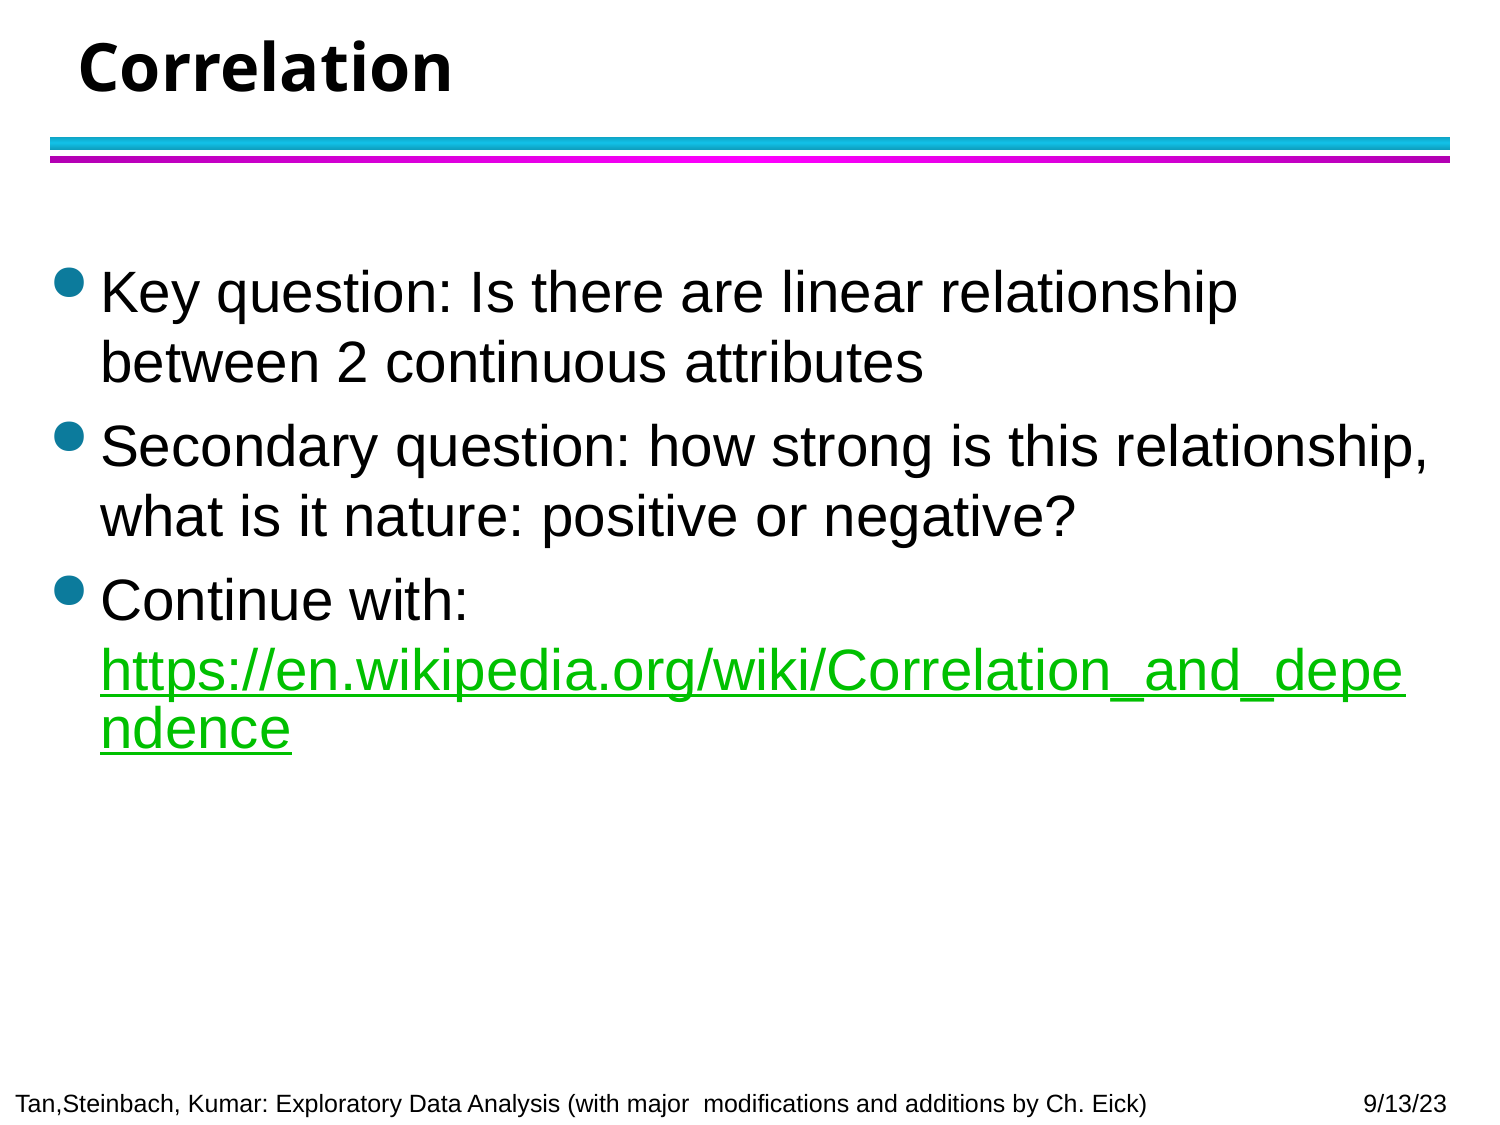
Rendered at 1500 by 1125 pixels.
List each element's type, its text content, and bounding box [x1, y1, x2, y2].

list Key question: Is there are linear relationship between 2 continuous attributes Secondary question: how strong is this relationship, what is it nature: positive or negative? Continue with: https://en.wikipedia.org/wiki/Correlation_and_dependence [37, 162, 1450, 1013]
title Correlation [62, 24, 1475, 113]
